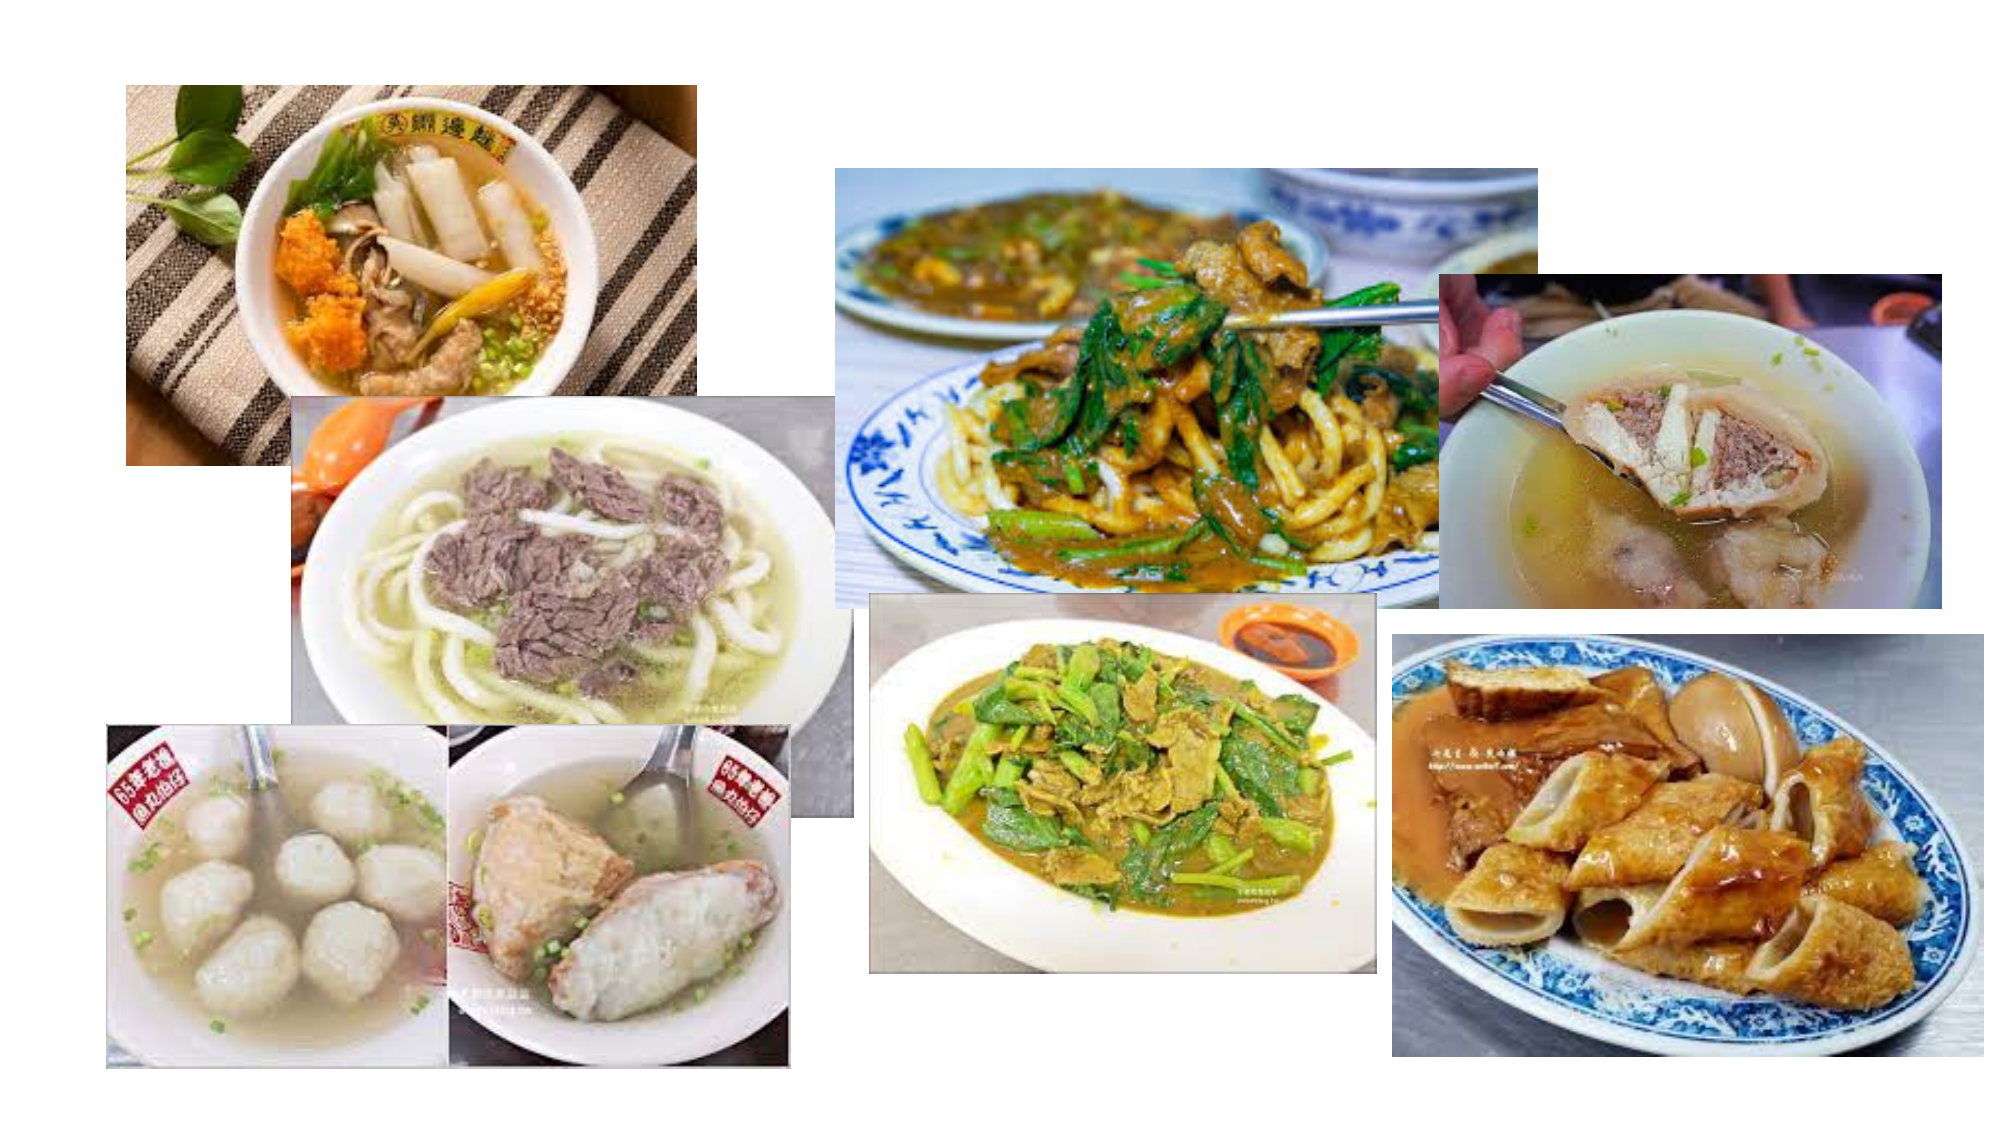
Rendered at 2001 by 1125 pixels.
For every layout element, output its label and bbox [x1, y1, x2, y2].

picture [1392, 634, 1984, 1057]
list [126, 85, 697, 466]
picture [106, 168, 1942, 1069]
